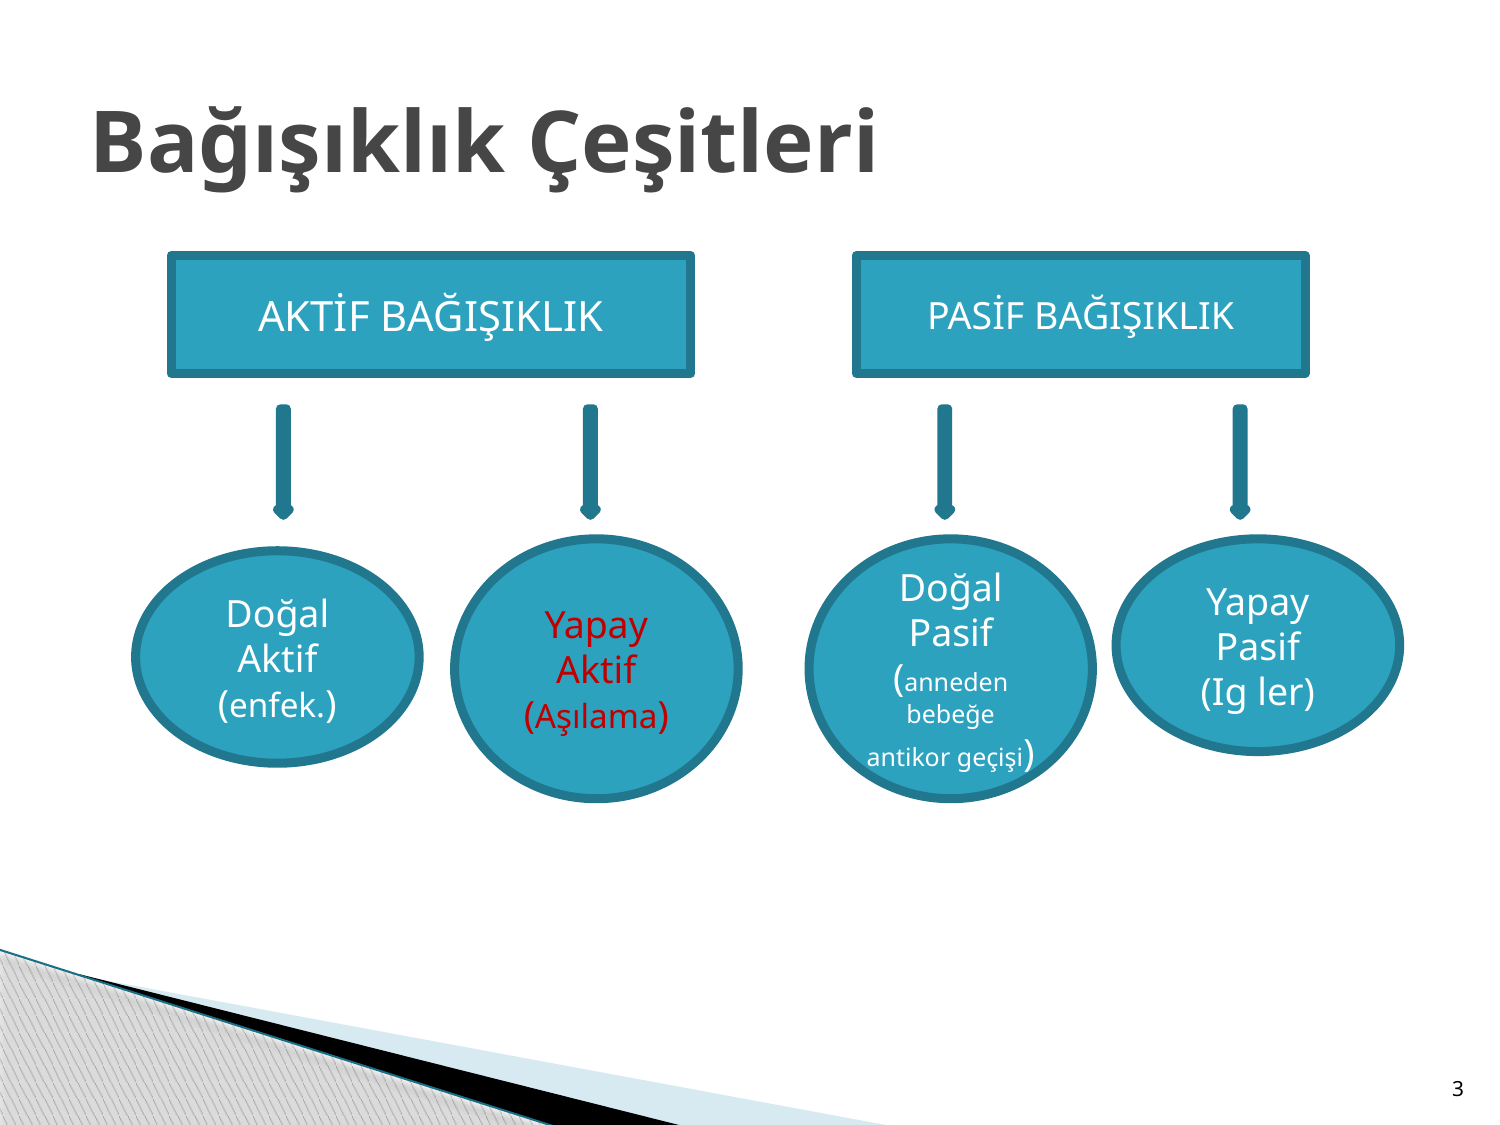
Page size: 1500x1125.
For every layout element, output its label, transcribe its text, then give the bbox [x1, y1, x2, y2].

text_box Doğal Aktif (enfek.) [131, 546, 424, 768]
slide_number 3 [1418, 1051, 1479, 1112]
title Bağışıklık Çeşitleri [75, 45, 1425, 233]
text_box [273, 404, 294, 520]
text_box [1229, 404, 1251, 520]
text_box Yapay Aktif (Aşılama) [450, 534, 743, 804]
text_box [580, 404, 601, 520]
text_box [934, 404, 956, 520]
text_box Doğal Pasif (anneden bebeğe antikor geçişi) [804, 534, 1097, 804]
text_box PASİF BAĞIŞIKLIK [852, 251, 1310, 378]
text_box Yapay Pasif (Ig ler) [1111, 534, 1405, 757]
text_box AKTİF BAĞIŞIKLIK [167, 251, 695, 378]
